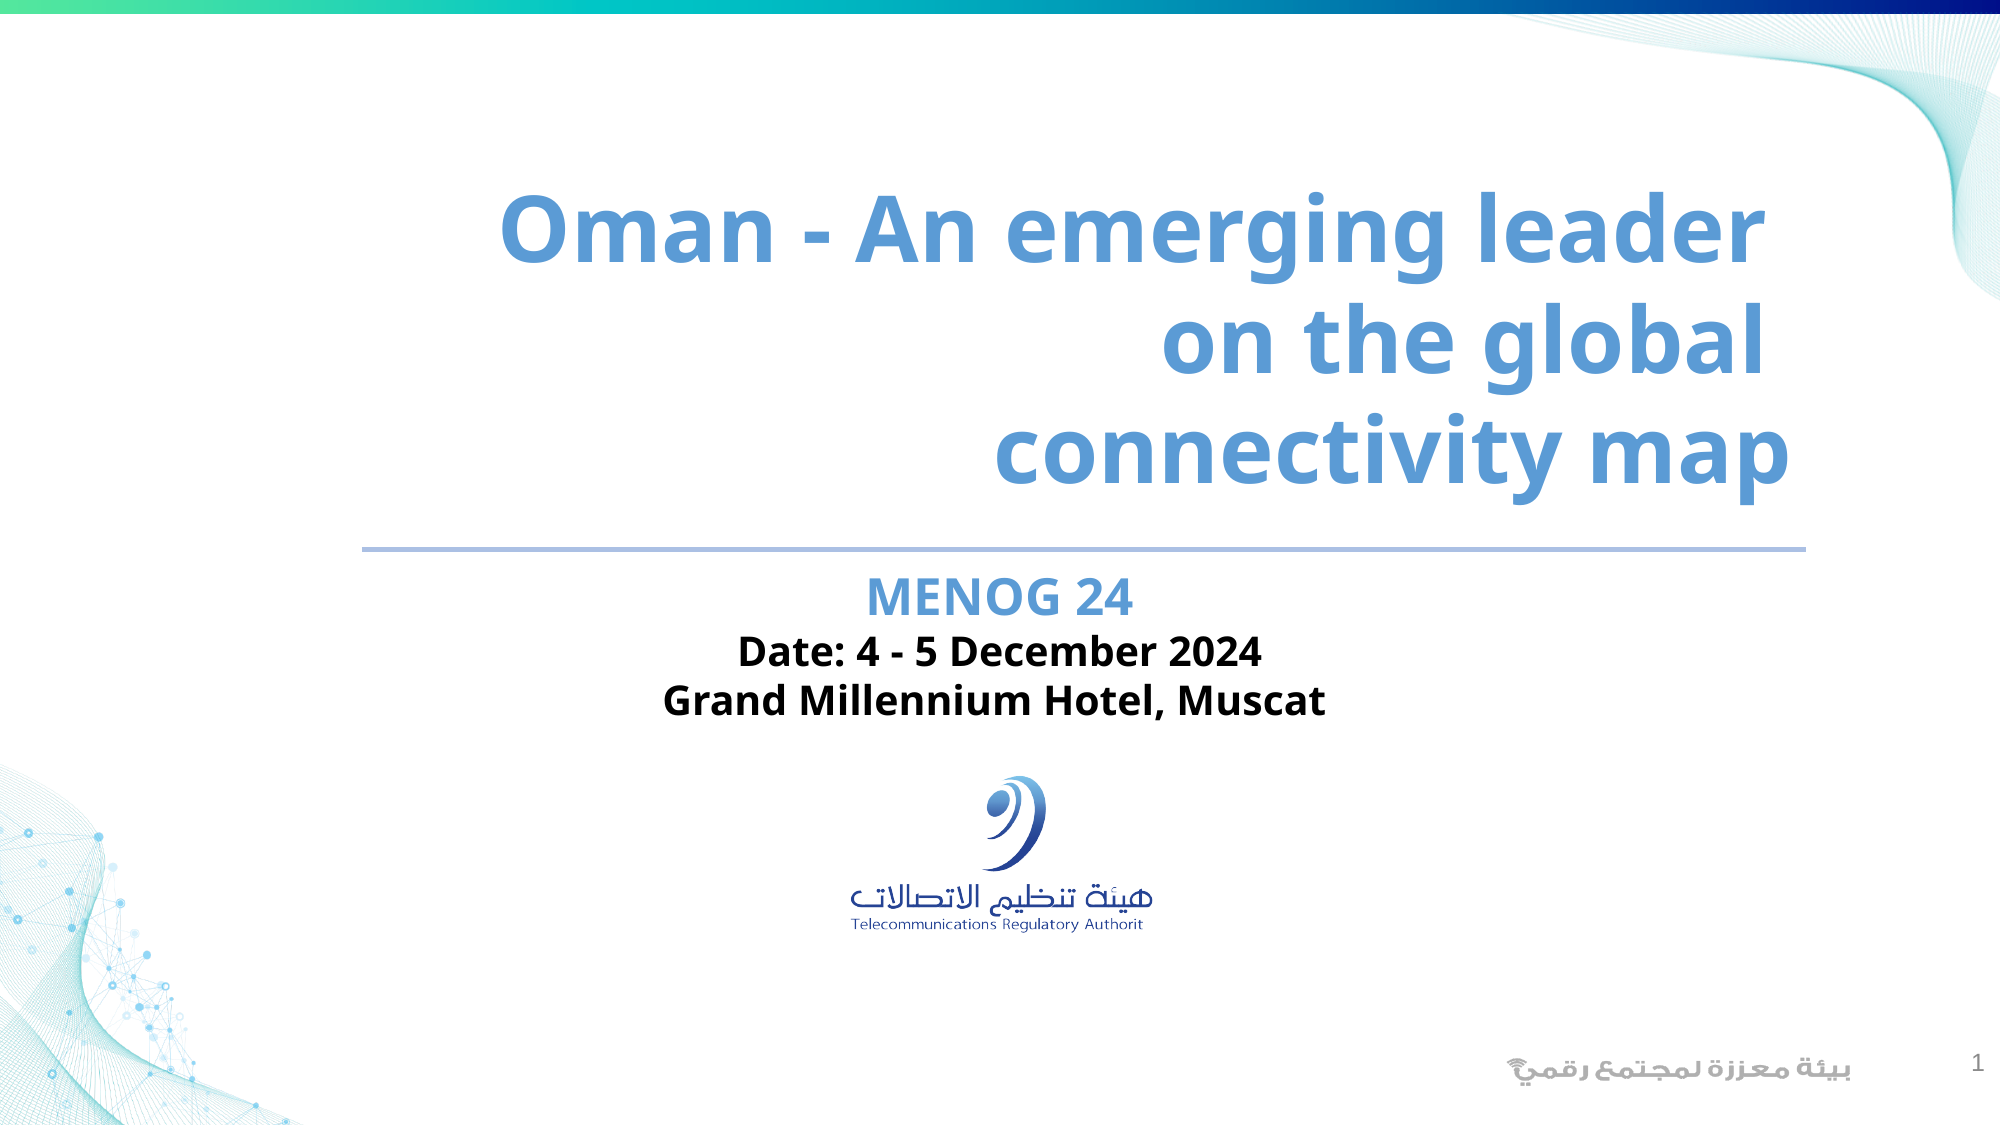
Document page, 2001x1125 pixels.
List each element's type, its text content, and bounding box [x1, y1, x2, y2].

picture [825, 751, 1175, 963]
slide_number 1 [1862, 1035, 2000, 1089]
text_box Oman - An emerging leader on the global connectivity map MENOG 24 Date: 4 - 5 December 2024 Grand Millennium Hotel, Muscat [193, 162, 1807, 732]
picture [0, 541, 692, 1125]
picture [1288, 12, 2000, 447]
